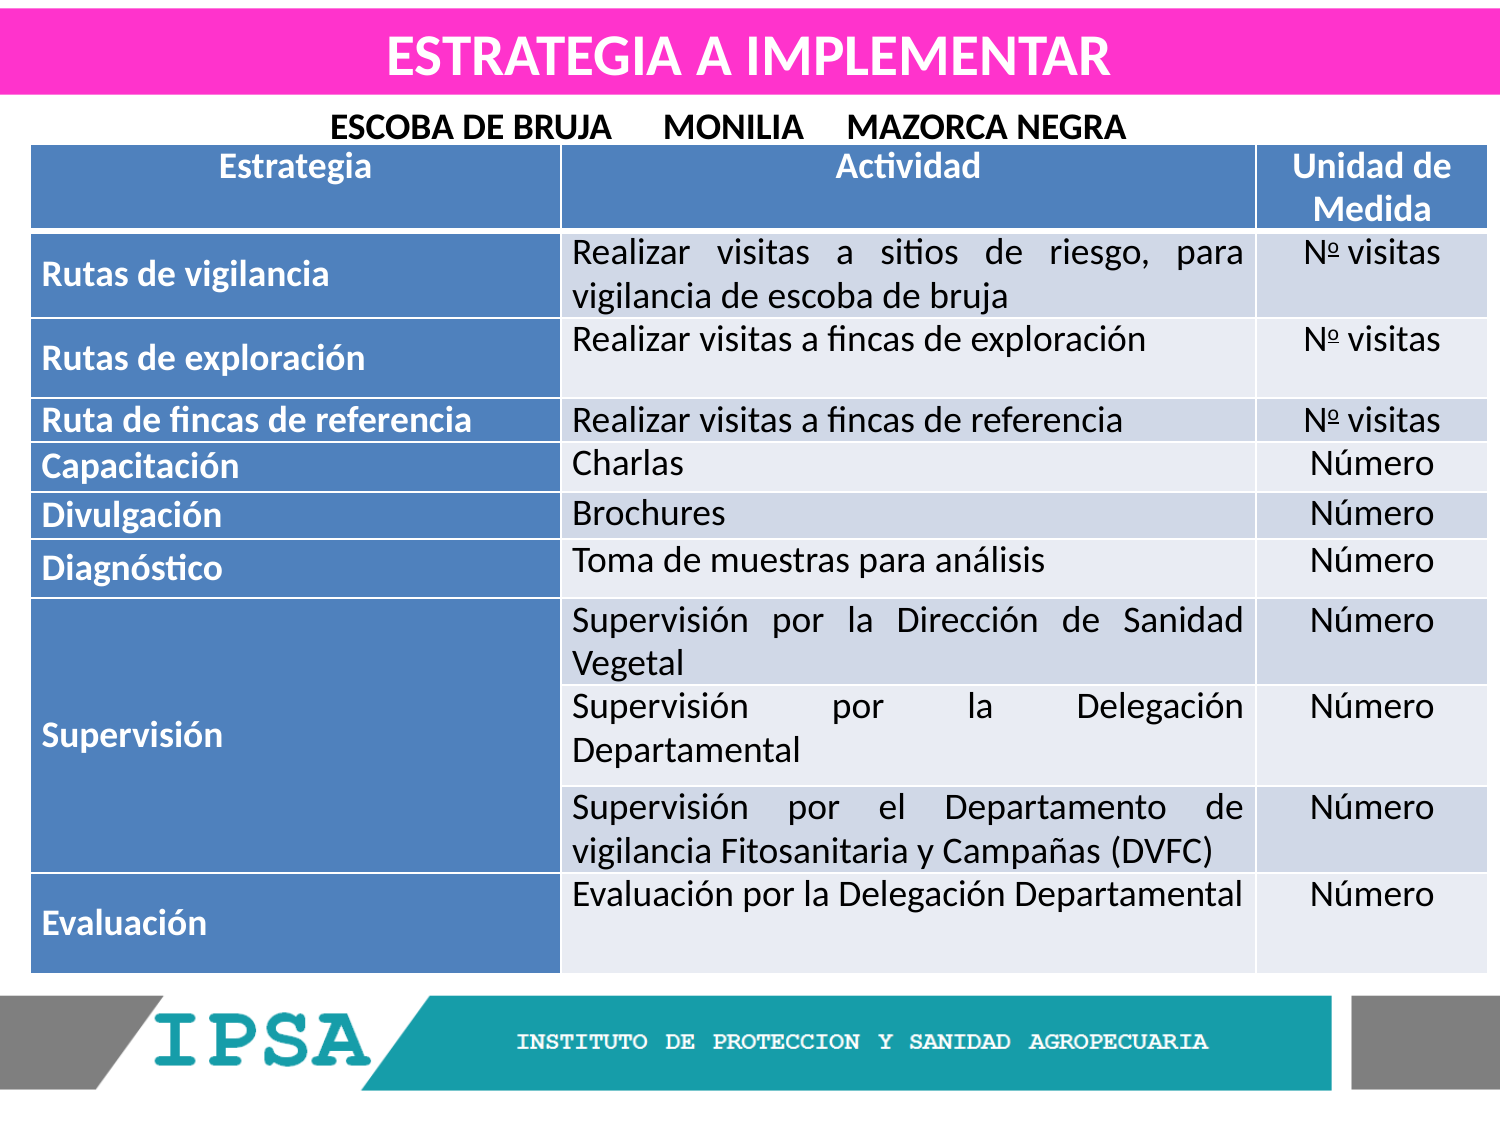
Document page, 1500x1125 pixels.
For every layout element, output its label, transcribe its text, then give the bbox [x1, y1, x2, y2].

table_cell Ruta de fincas de referencia [31, 399, 560, 441]
table_cell Realizar visitas a fincas de referencia [562, 399, 1255, 441]
table_cell Charlas [562, 443, 1255, 491]
table_header Estrategia [31, 145, 560, 228]
table_cell Realizar visitas a fincas de exploración [562, 319, 1255, 397]
table_cell Brochures [562, 493, 1255, 538]
table_cell Evaluación [31, 874, 560, 973]
picture [0, 95, 1500, 1125]
table_cell No visitas [1257, 234, 1487, 317]
table_cell Supervisión por la Delegación Departamental [562, 686, 1255, 785]
table_cell Supervisión [31, 599, 560, 872]
text_box ESTRATEGIA A IMPLEMENTAR [0, 8, 1500, 95]
table_cell Evaluación por la Delegación Departamental [562, 874, 1255, 973]
table_cell Número [1257, 443, 1487, 491]
table_cell Diagnóstico [31, 540, 560, 597]
picture [0, 0, 1500, 8]
table_cell No visitas [1257, 399, 1487, 441]
table_cell Número [1257, 599, 1487, 684]
table_cell Número [1257, 874, 1487, 973]
table_header Unidad de Medida [1257, 145, 1487, 228]
table_cell Supervisión por el Departamento de vigilancia Fitosanitaria y Campañas (DVFC) [562, 787, 1255, 872]
table_cell Rutas de vigilancia [31, 234, 560, 317]
table_cell Número [1257, 493, 1487, 538]
table_cell Número [1257, 540, 1487, 597]
table_cell Divulgación [31, 493, 560, 538]
table_cell No visitas [1257, 319, 1487, 397]
table_cell Supervisión por la Dirección de Sanidad Vegetal [562, 599, 1255, 684]
table_cell Rutas de exploración [31, 319, 560, 397]
table_cell Capacitación [31, 443, 560, 491]
table_cell Número [1257, 787, 1487, 872]
table_cell Toma de muestras para análisis [562, 540, 1255, 597]
table_cell Número [1257, 686, 1487, 785]
table_header Actividad [562, 155, 1255, 228]
table_cell Realizar visitas a sitios de riesgo, para vigilancia de escoba de bruja [562, 234, 1255, 317]
text_box ESCOBA DE BRUJA MONILIA MAZORCA NEGRA [41, 94, 1459, 155]
